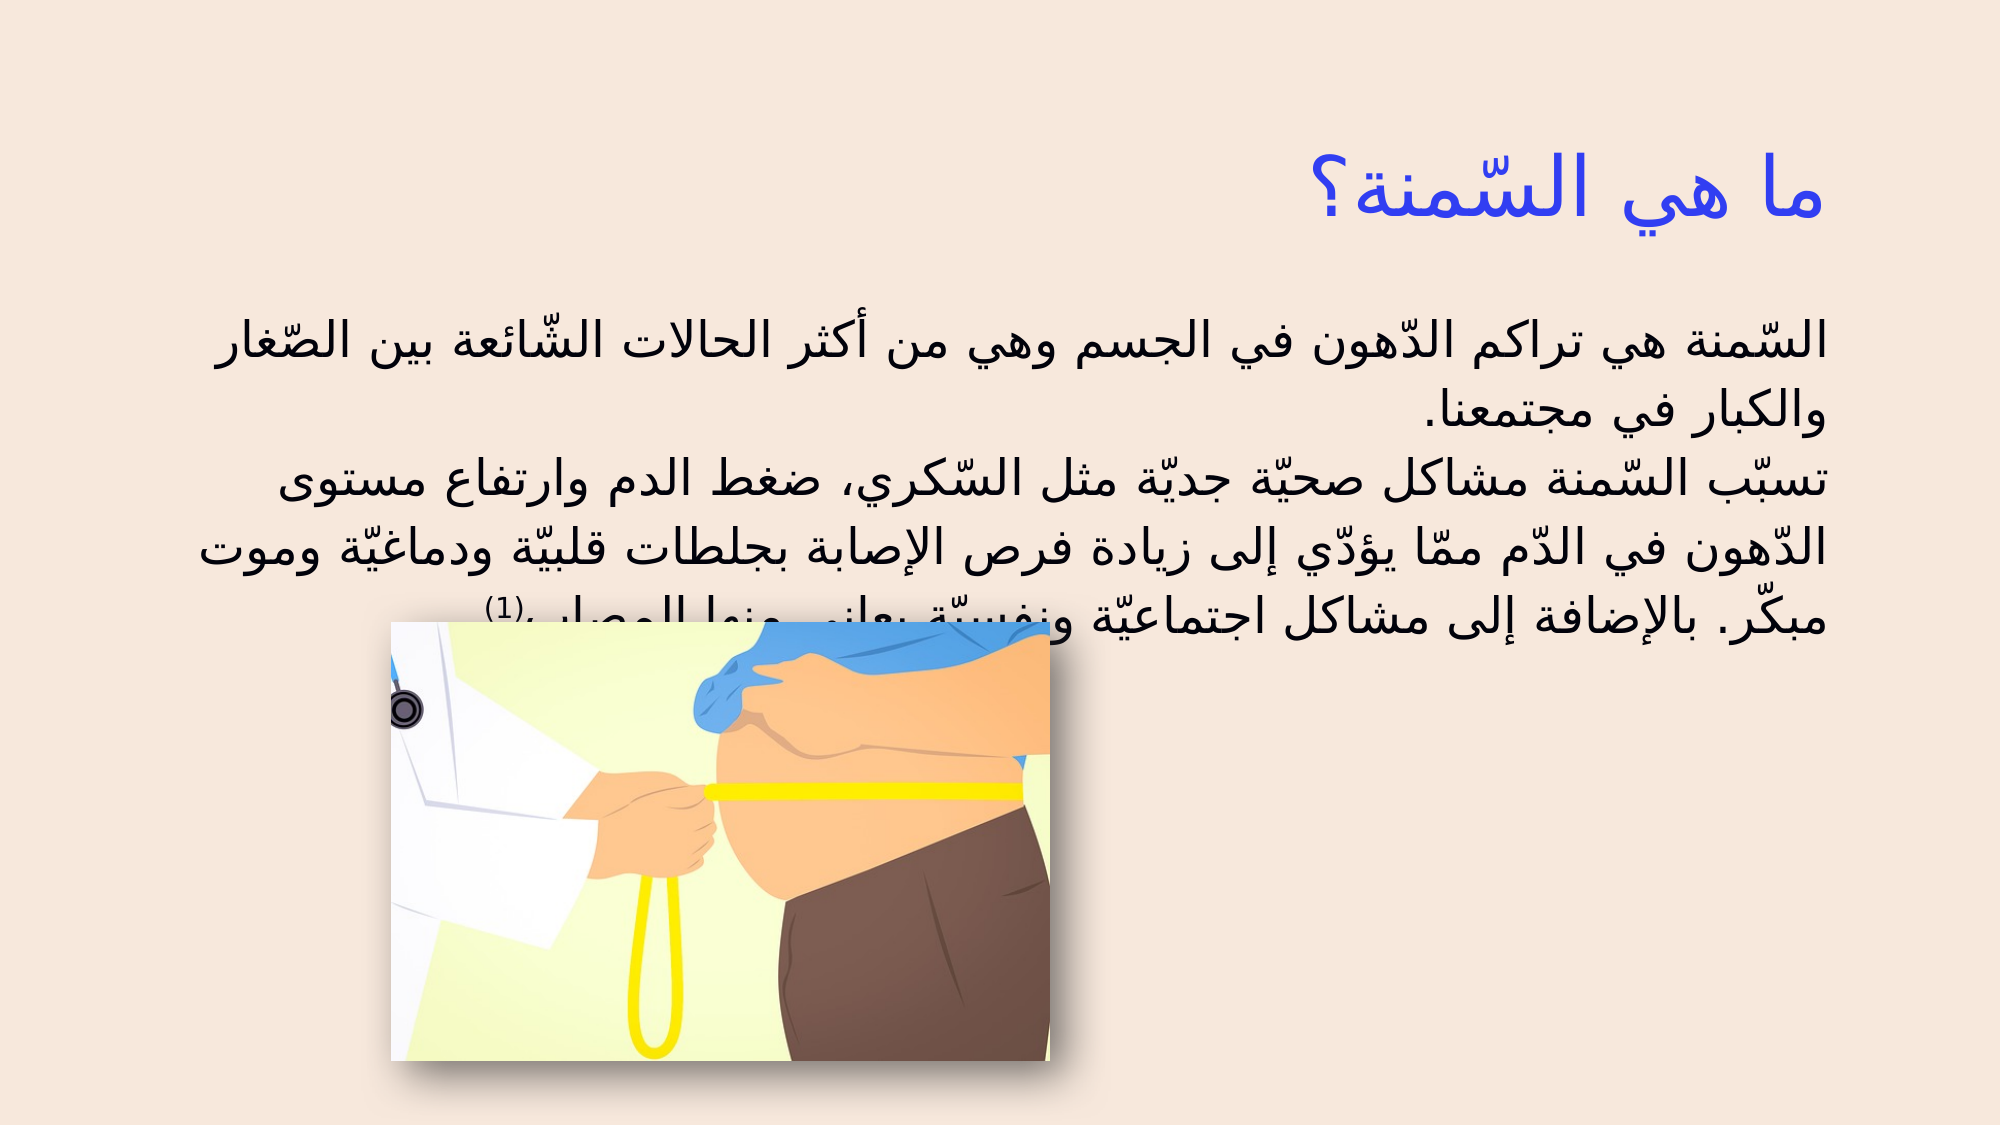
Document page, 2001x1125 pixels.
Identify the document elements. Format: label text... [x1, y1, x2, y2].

picture [391, 621, 1051, 1061]
title ما هي السّمنة؟ [156, 117, 1844, 223]
list السّمنة هي تراكم الدّهون في الجسم وهي من أكثر الحالات الشّائعة بين الصّغار والكبار في مجتمعنا. تسبّب السّمنة مشاكل صحيّة جديّة مثل السّكري، ضغط الدم وارتفاع مستوى الدّهون في الدّم ممّا يؤدّي إلى زيادة فرص الإصابة بجلطات قلبيّة ودماغيّة وموت مبكّر. بالإضافة إلى مشاكل اجتماعيّة ونفسيّة يعاني منها المصاب(1). [156, 283, 1844, 1000]
